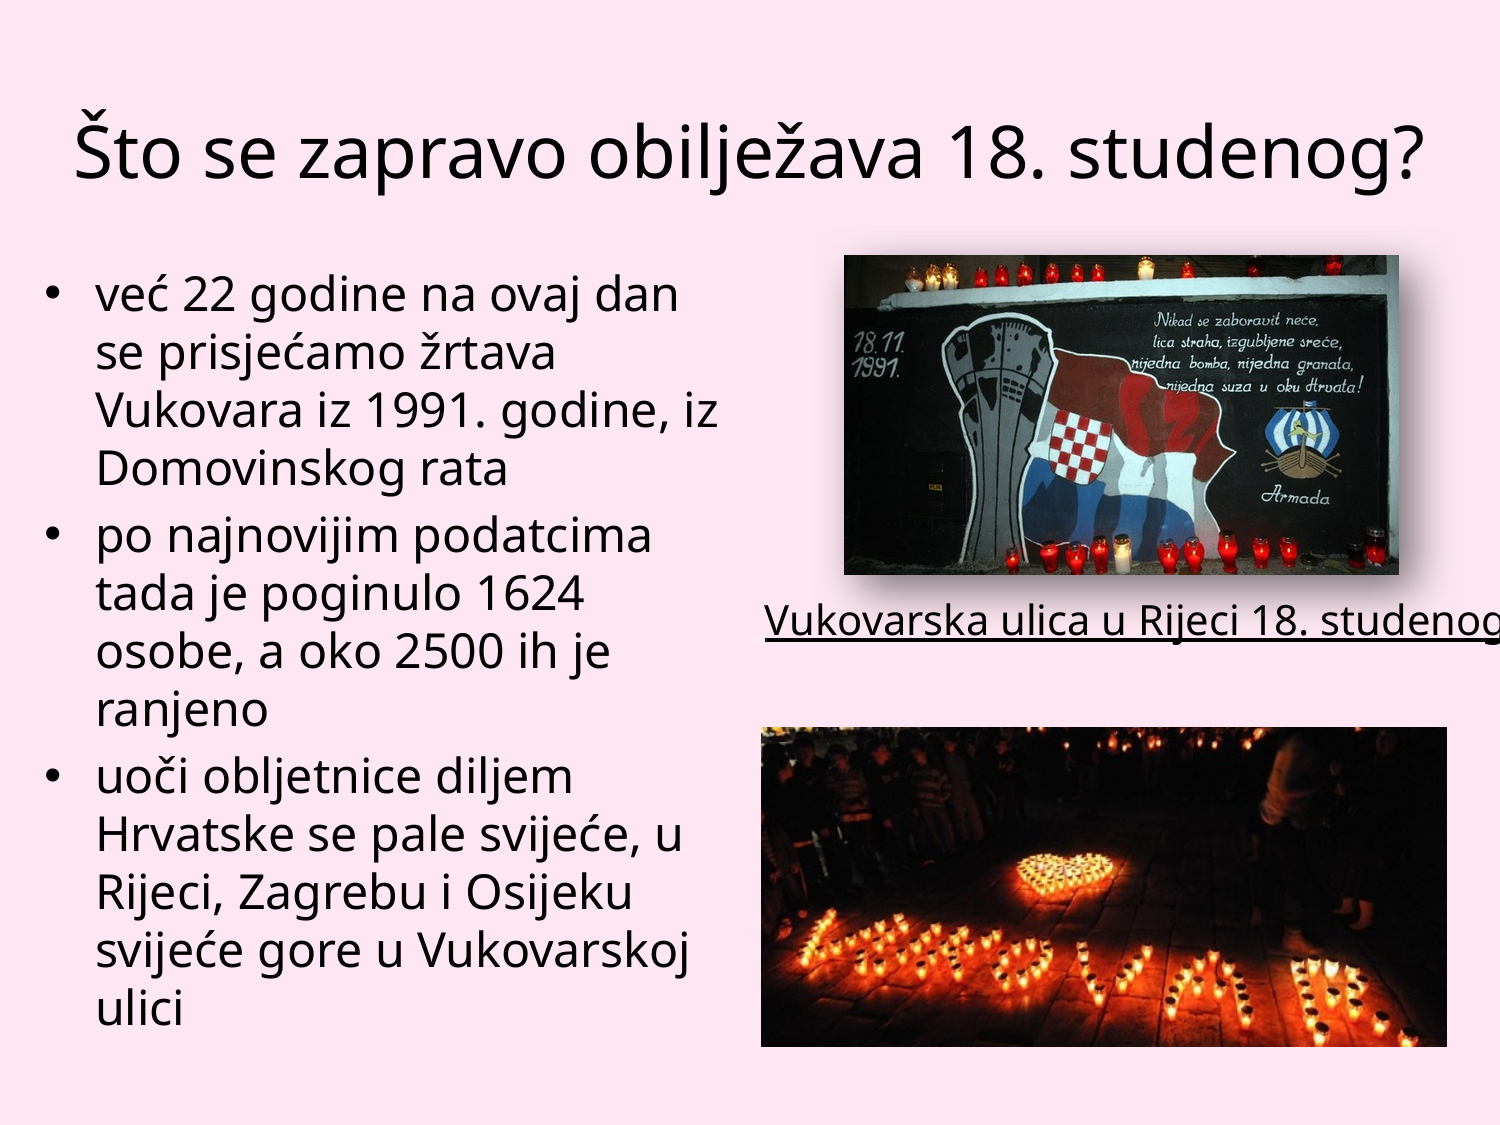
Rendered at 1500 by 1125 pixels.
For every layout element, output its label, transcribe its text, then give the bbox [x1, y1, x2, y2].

title Što se zapravo obilježava 18. studenog? [0, 66, 1500, 233]
picture [761, 727, 1448, 1048]
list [844, 255, 1400, 576]
list već 22 godine na ovaj dan se prisjećamo žrtava Vukovara iz 1991. godine, iz Domovinskog rata po najnovijim podatcima tada je poginulo 1624 osobe, a oko 2500 ih je ranjeno uoči obljetnice diljem Hrvatske se pale svijeće, u Rijeci, Zagrebu i Osijeku svijeće gore u Vukovarskoj ulici [29, 255, 750, 1059]
text_box Vukovarska ulica u Rijeci 18. studenog [749, 586, 1500, 651]
